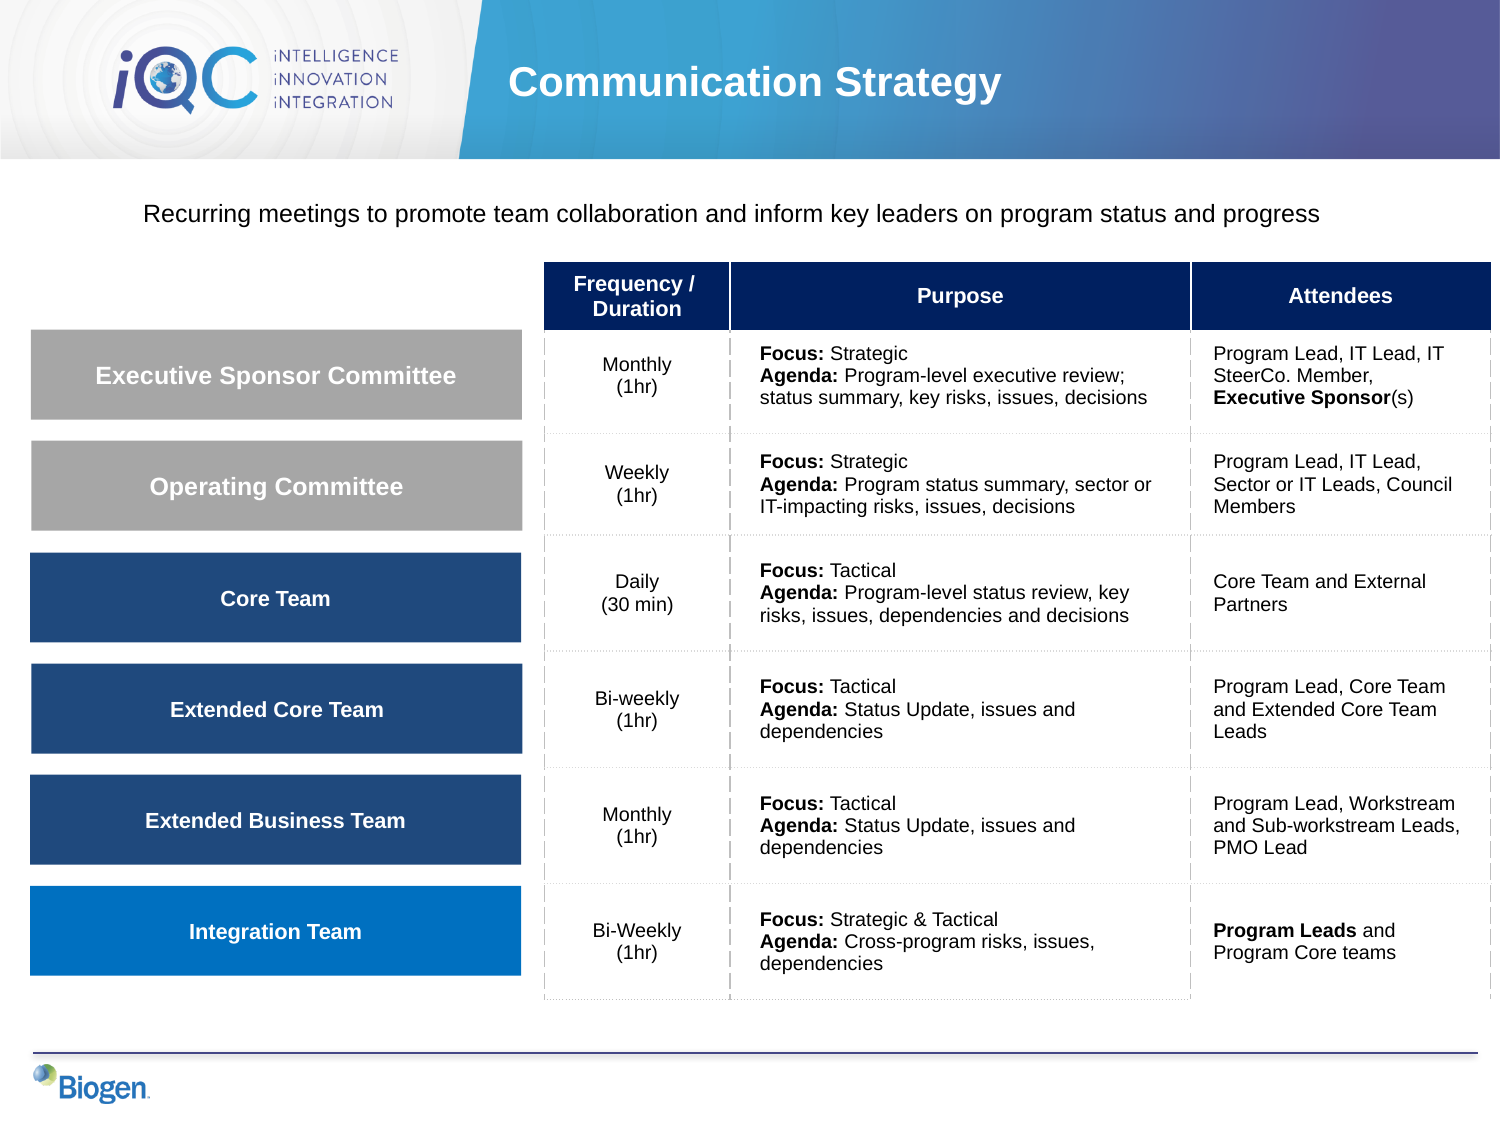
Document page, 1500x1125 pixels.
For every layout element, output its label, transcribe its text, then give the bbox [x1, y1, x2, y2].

table_header Frequency / Duration [544, 262, 729, 330]
table_header Monthly (1hr) [544, 330, 730, 433]
table_cell Program Lead, Core Team and Extended Core Team Leads [1191, 651, 1491, 767]
table_cell Weekly (1hr) [544, 433, 730, 535]
table_header Focus: Strategic Agenda: Program-level executive review; status summary, key risks, issues, decisions [730, 330, 1191, 433]
text_box Recurring meetings to promote team collaboration and inform key leaders on program status and progress [30, 190, 1436, 235]
table_header Purpose [731, 262, 1190, 330]
table_cell Bi-weekly (1hr) [544, 651, 730, 767]
table_cell Program Lead, Workstream and Sub-workstream Leads, PMO Lead [1191, 767, 1491, 884]
table_cell Daily (30 min) [544, 535, 730, 651]
table_header Program Lead, IT Lead, IT SteerCo. Member, Executive Sponsor(s) [1191, 330, 1491, 433]
table_cell Focus: Tactical Agenda: Status Update, issues and dependencies [730, 767, 1191, 884]
table_cell Focus: Strategic Agenda: Program status summary, sector or IT-impacting risks, issues, decisions [730, 433, 1191, 535]
text_box Core Team [28, 550, 523, 645]
table_cell Core Team and External Partners [1191, 535, 1491, 651]
text_box Extended Business Team [28, 773, 523, 867]
table_header Attendees [1192, 262, 1491, 330]
table_cell Focus: Tactical Agenda: Program-level status review, key risks, issues, dependencies and decisions [730, 535, 1191, 651]
table_cell Focus: Strategic & Tactical Agenda: Cross-program risks, issues, dependencies [730, 884, 1191, 1000]
text_box Extended Core Team [29, 662, 524, 756]
table_cell Focus: Tactical Agenda: Status Update, issues and dependencies [730, 651, 1191, 767]
picture [0, 0, 1500, 1125]
table_cell Program Lead, IT Lead, Sector or IT Leads, Council Members [1191, 433, 1491, 535]
table_cell Monthly (1hr) [544, 767, 730, 884]
title Communication Strategy [493, 24, 1472, 136]
text_box Executive Sponsor Committee [30, 329, 522, 420]
table_cell Bi-Weekly (1hr) [544, 884, 730, 1000]
text_box Operating Committee [31, 440, 523, 531]
table_cell Program Leads and Program Core teams [1191, 884, 1491, 999]
text_box Integration Team [28, 884, 523, 978]
